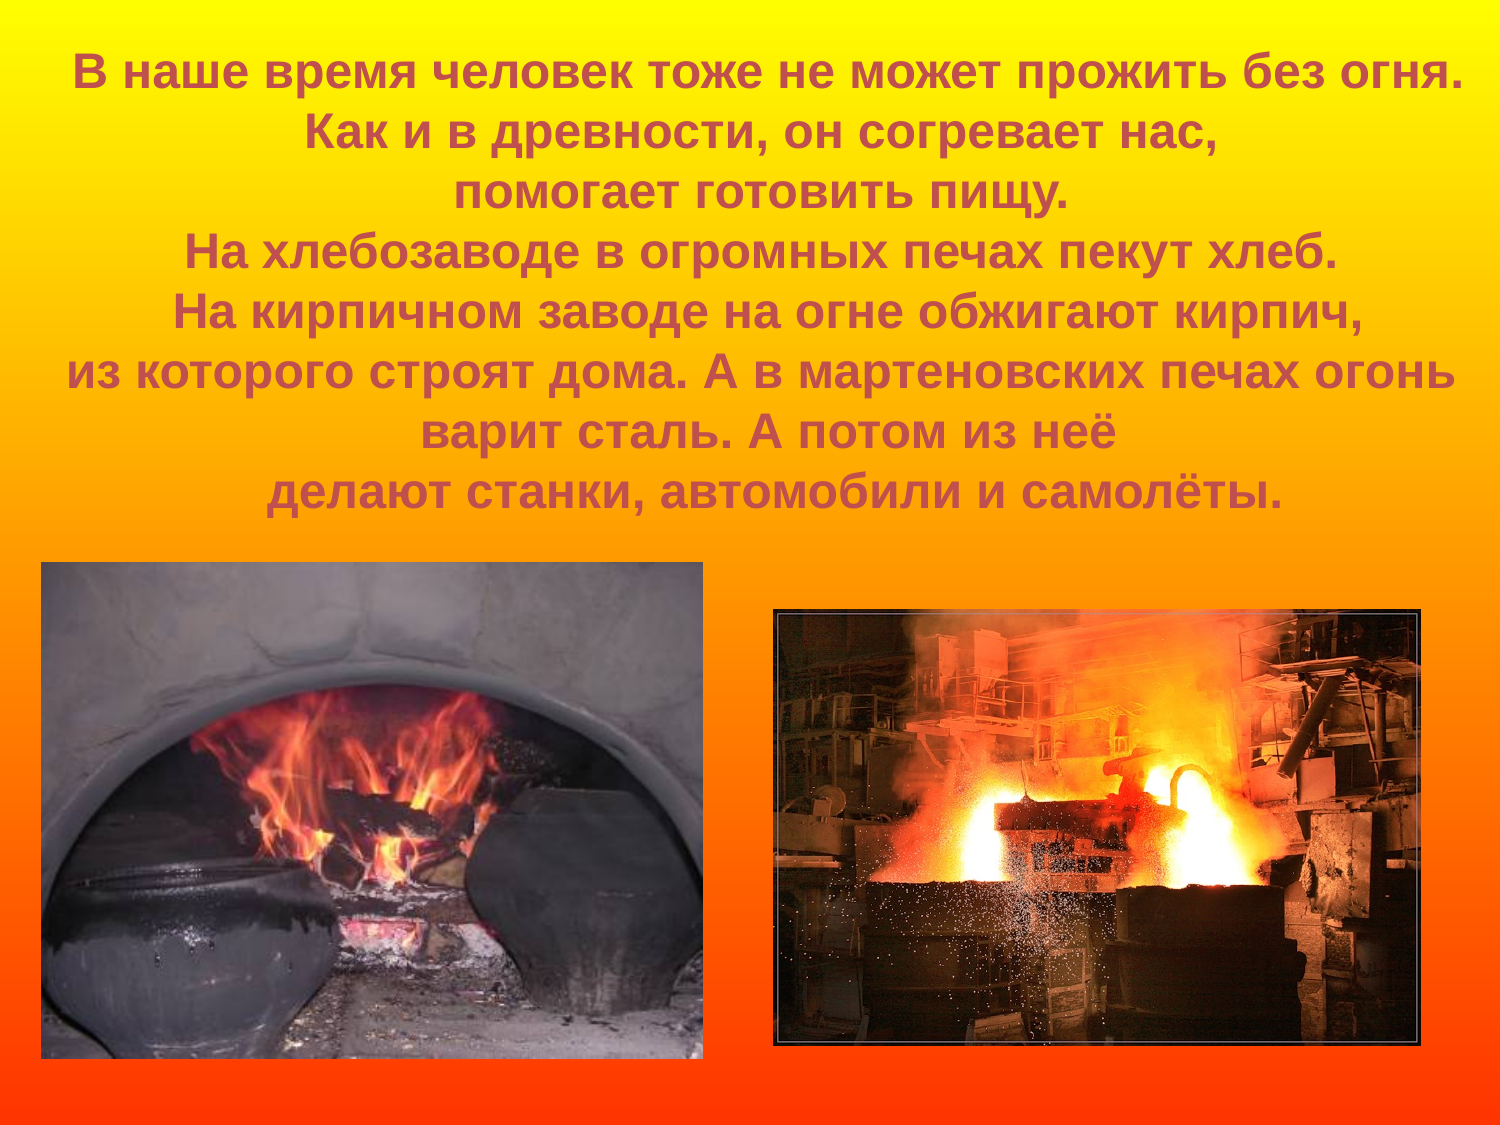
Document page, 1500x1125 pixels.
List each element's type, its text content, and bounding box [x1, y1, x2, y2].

picture [773, 609, 1421, 1046]
picture [40, 562, 703, 1059]
text_box В наше время человек тоже не может прожить без огня. Как и в древности, он согревает нас, помогает готовить пищу. На хлебозаводе в огромных печах пекут хлеб. На кирпичном заводе на огне обжигают кирпич, из которого строят дома. А в мартеновских печах огонь варит сталь. А потом из неё делают станки, автомобили и самолёты. [50, 30, 1486, 586]
